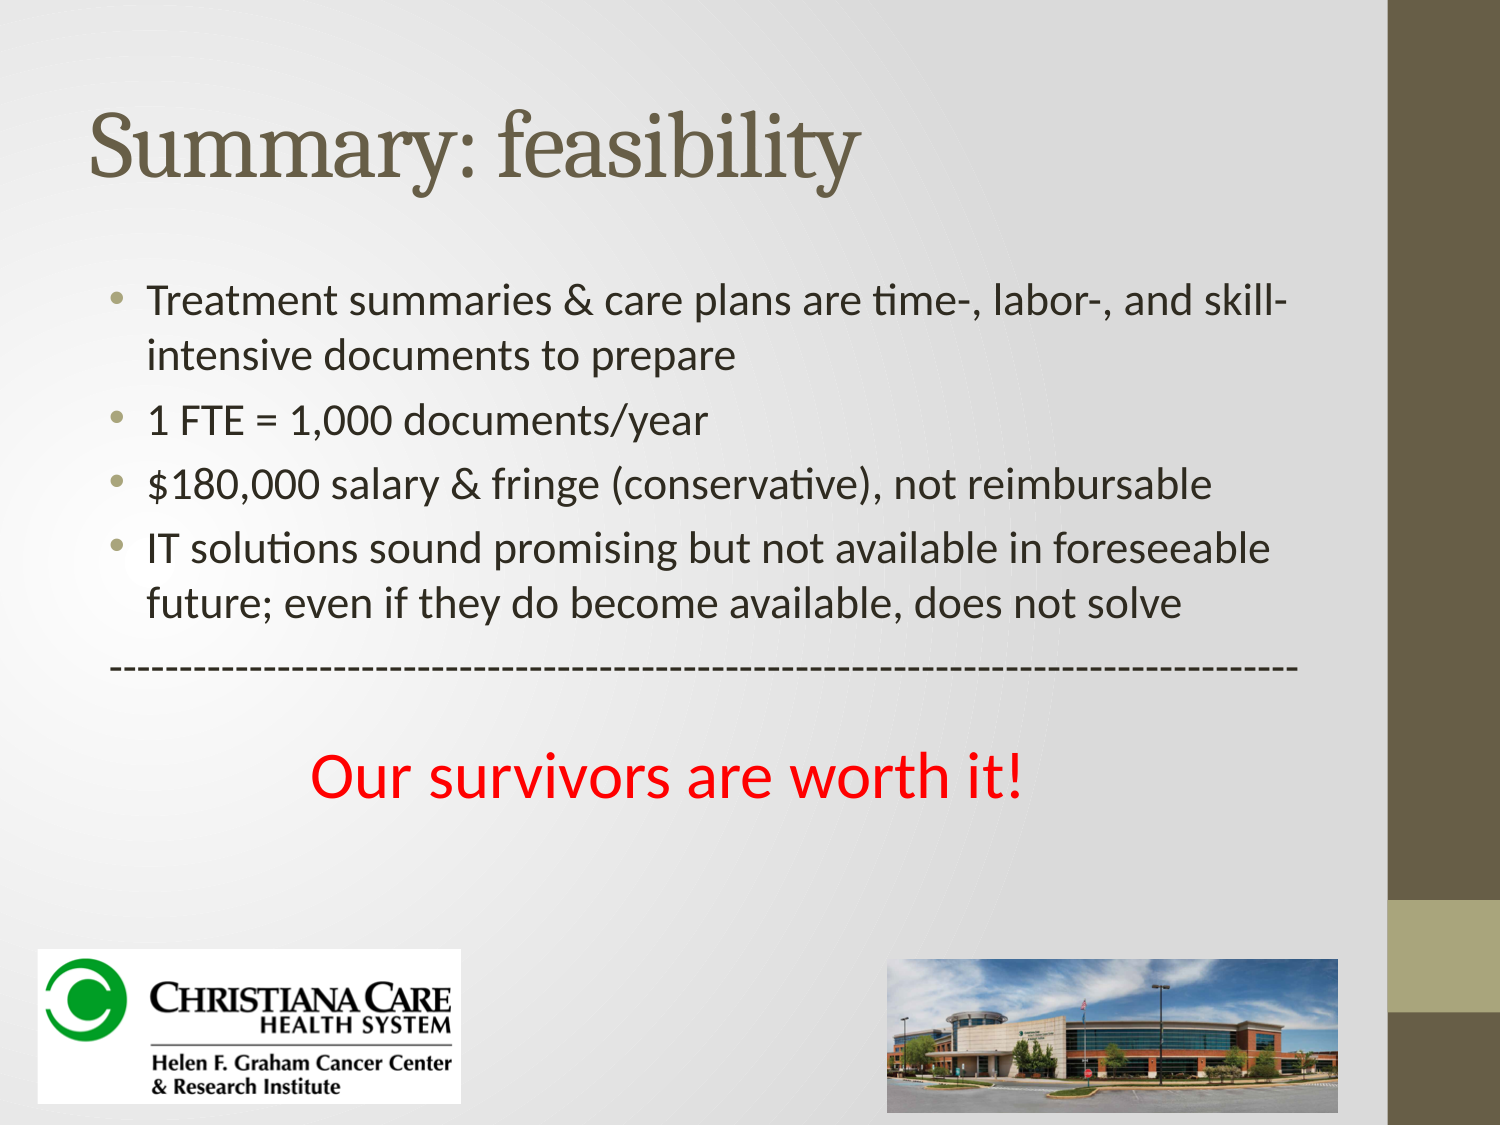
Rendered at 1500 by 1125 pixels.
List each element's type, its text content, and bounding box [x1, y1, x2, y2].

picture [37, 949, 461, 1104]
title Summary: feasibility [75, 45, 1325, 233]
list Treatment summaries & care plans are time-, labor-, and skill-intensive documents to prepare 1 FTE = 1,000 documents/year $180,000 salary & fringe (conservative), not reimbursable IT solutions sound promising but not available in foreseeable future; even if they do become available, does not solve ------------------------------------------------------------------------------------- [75, 262, 1325, 1050]
text_box Our survivors are worth it! [275, 724, 1063, 820]
picture [887, 959, 1338, 1113]
